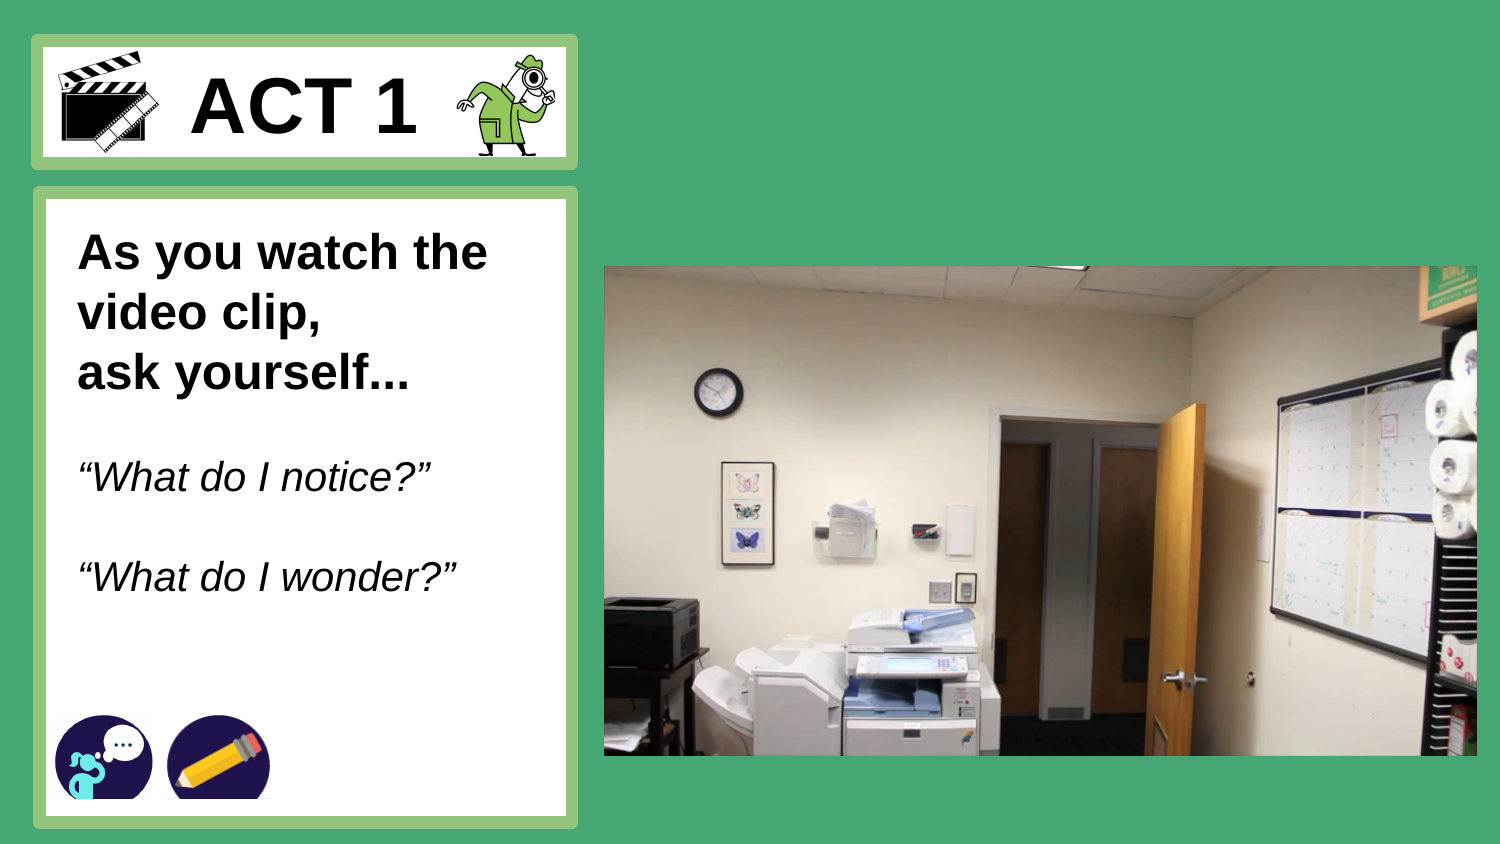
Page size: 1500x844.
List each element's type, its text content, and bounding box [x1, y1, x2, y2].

text_box ACT 1 [37, 40, 572, 164]
picture [456, 53, 555, 156]
picture [54, 48, 163, 156]
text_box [603, 265, 1478, 757]
picture [164, 713, 273, 800]
text_box [39, 192, 572, 823]
text_box As you watch the video clip, ask yourself... “What do I notice?” “What do I wonder?” [62, 211, 568, 329]
picture [54, 714, 153, 799]
